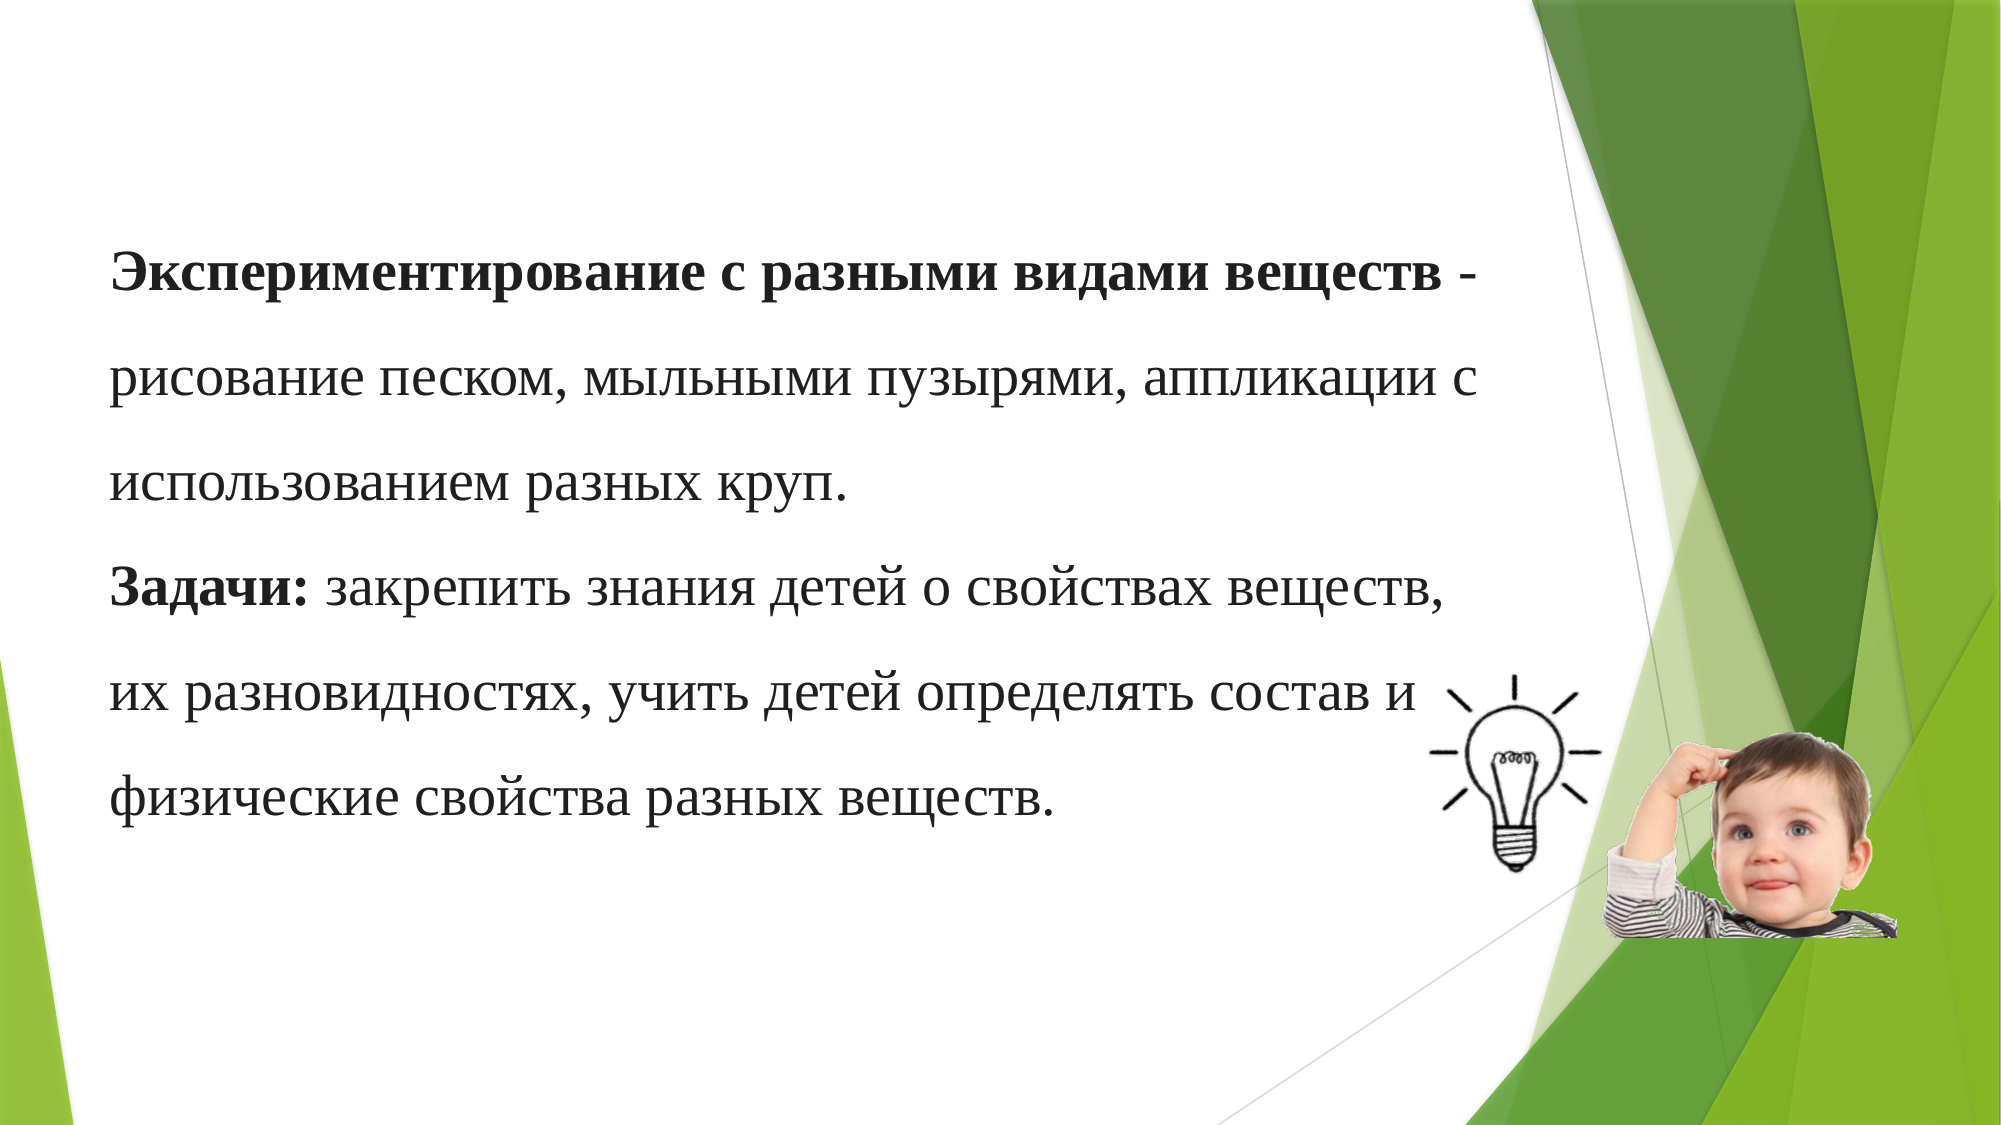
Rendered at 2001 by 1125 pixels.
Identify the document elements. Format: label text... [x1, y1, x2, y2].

title Экспериментирование с разными видами веществ - рисование песком, мыльными пузырями, аппликации с использованием разных круп. Задачи: закрепить знания детей о свойствах веществ, их разновидностях, учить детей определять состав и физические свойства разных веществ. [94, 189, 1505, 407]
picture [1429, 673, 1898, 938]
